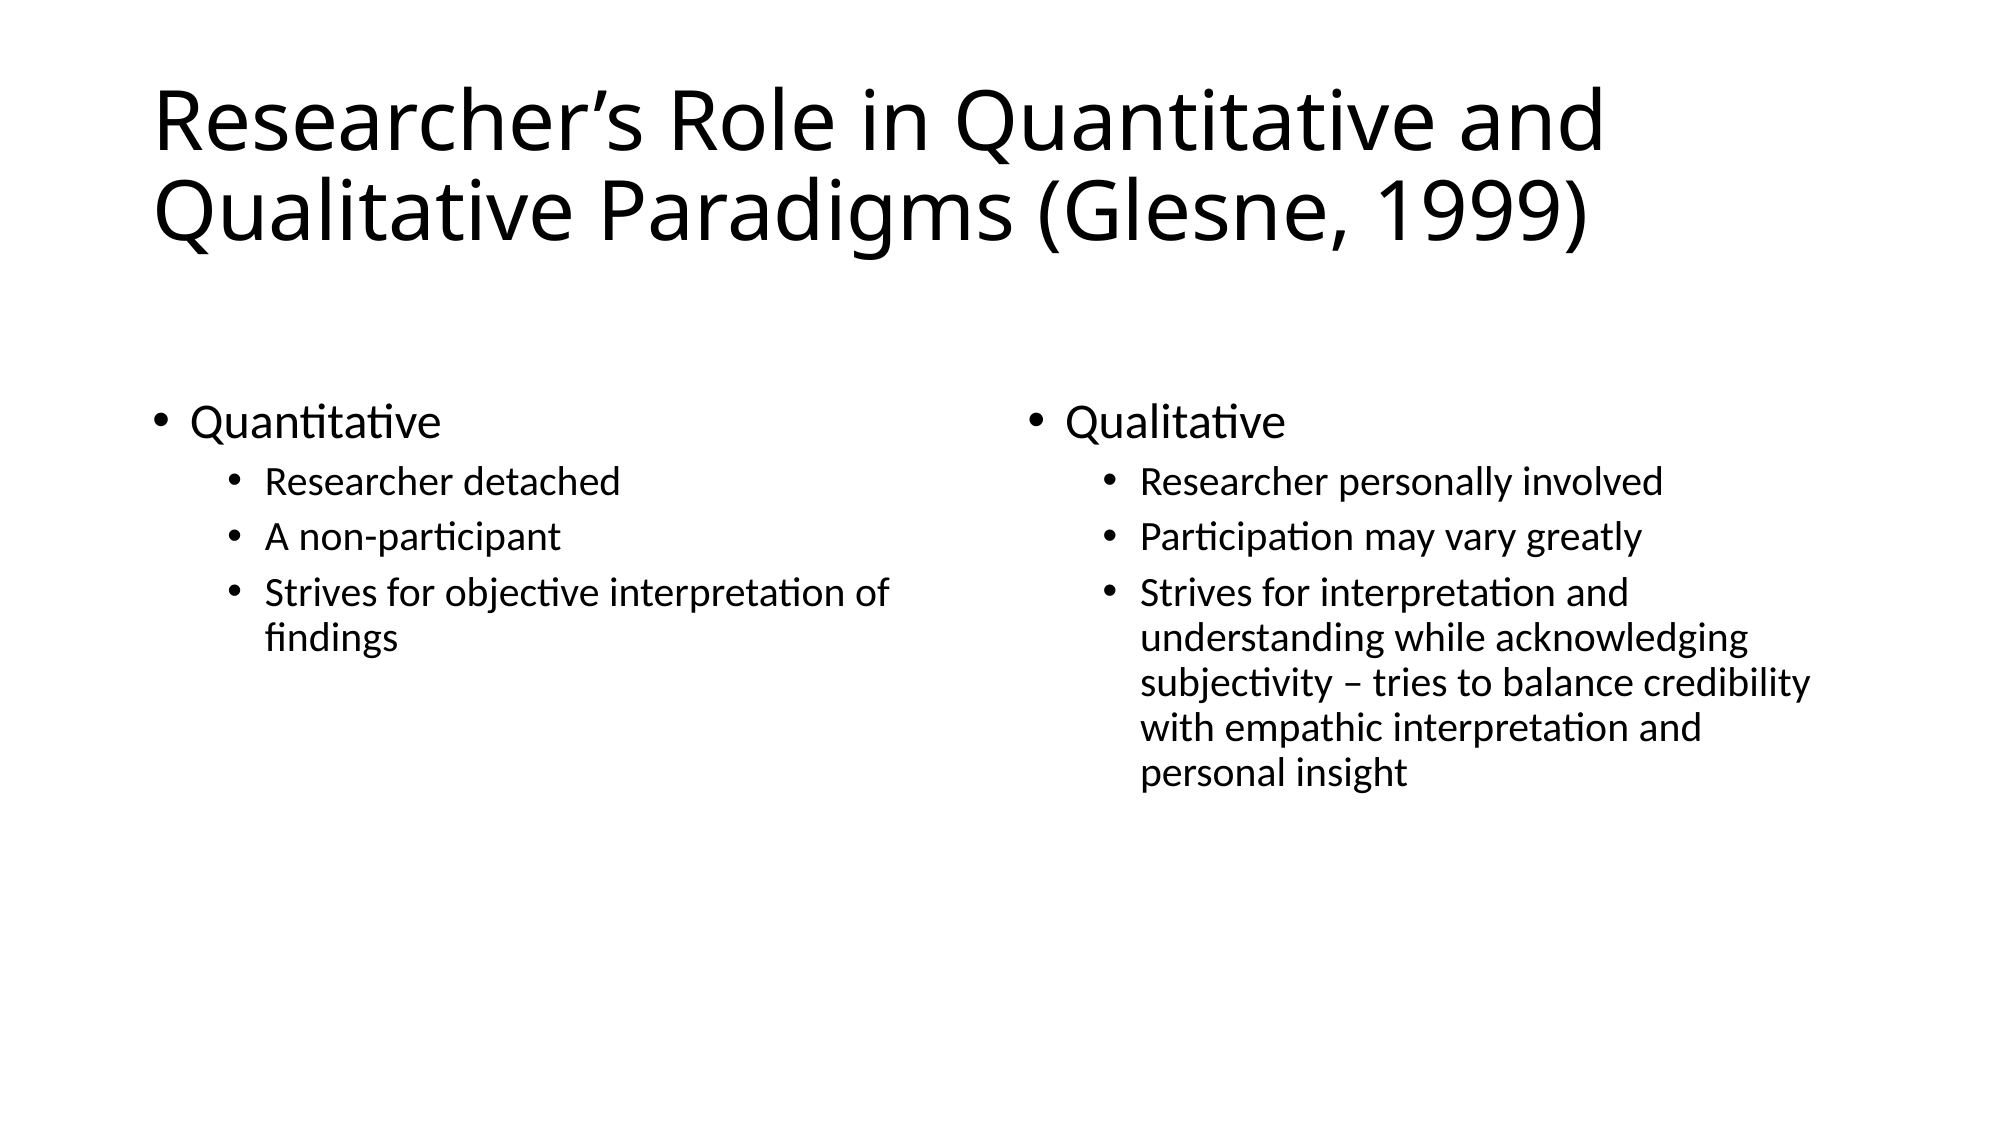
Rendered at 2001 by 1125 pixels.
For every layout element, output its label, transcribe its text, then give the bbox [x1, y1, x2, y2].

list Quantitative Researcher detached A non-participant Strives for objective interpretation of findings [137, 387, 988, 1063]
title Researcher’s Role in Quantitative and Qualitative Paradigms (Glesne, 1999) [137, 59, 1863, 278]
list Qualitative Researcher personally involved Participation may vary greatly Strives for interpretation and understanding while acknowledging subjectivity – tries to balance credibility with empathic interpretation and personal insight [1012, 387, 1863, 1063]
